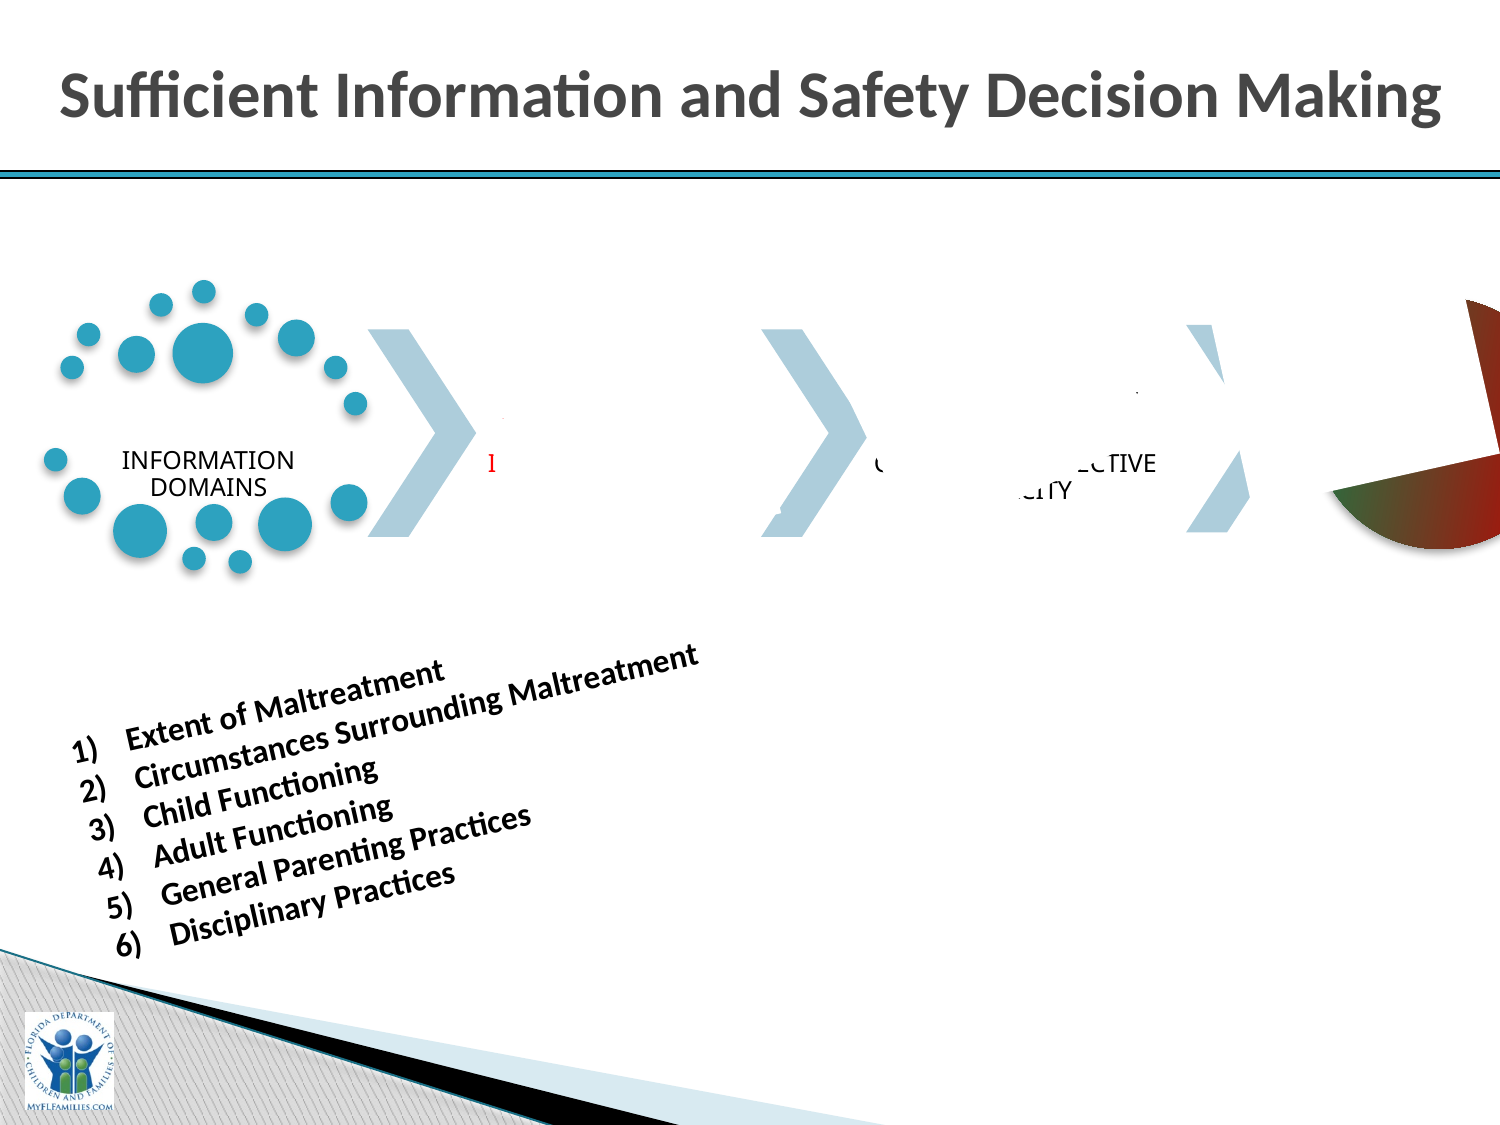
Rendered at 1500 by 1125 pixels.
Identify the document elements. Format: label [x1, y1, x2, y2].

picture [25, 1012, 114, 1110]
text_box [40, 0, 1500, 984]
